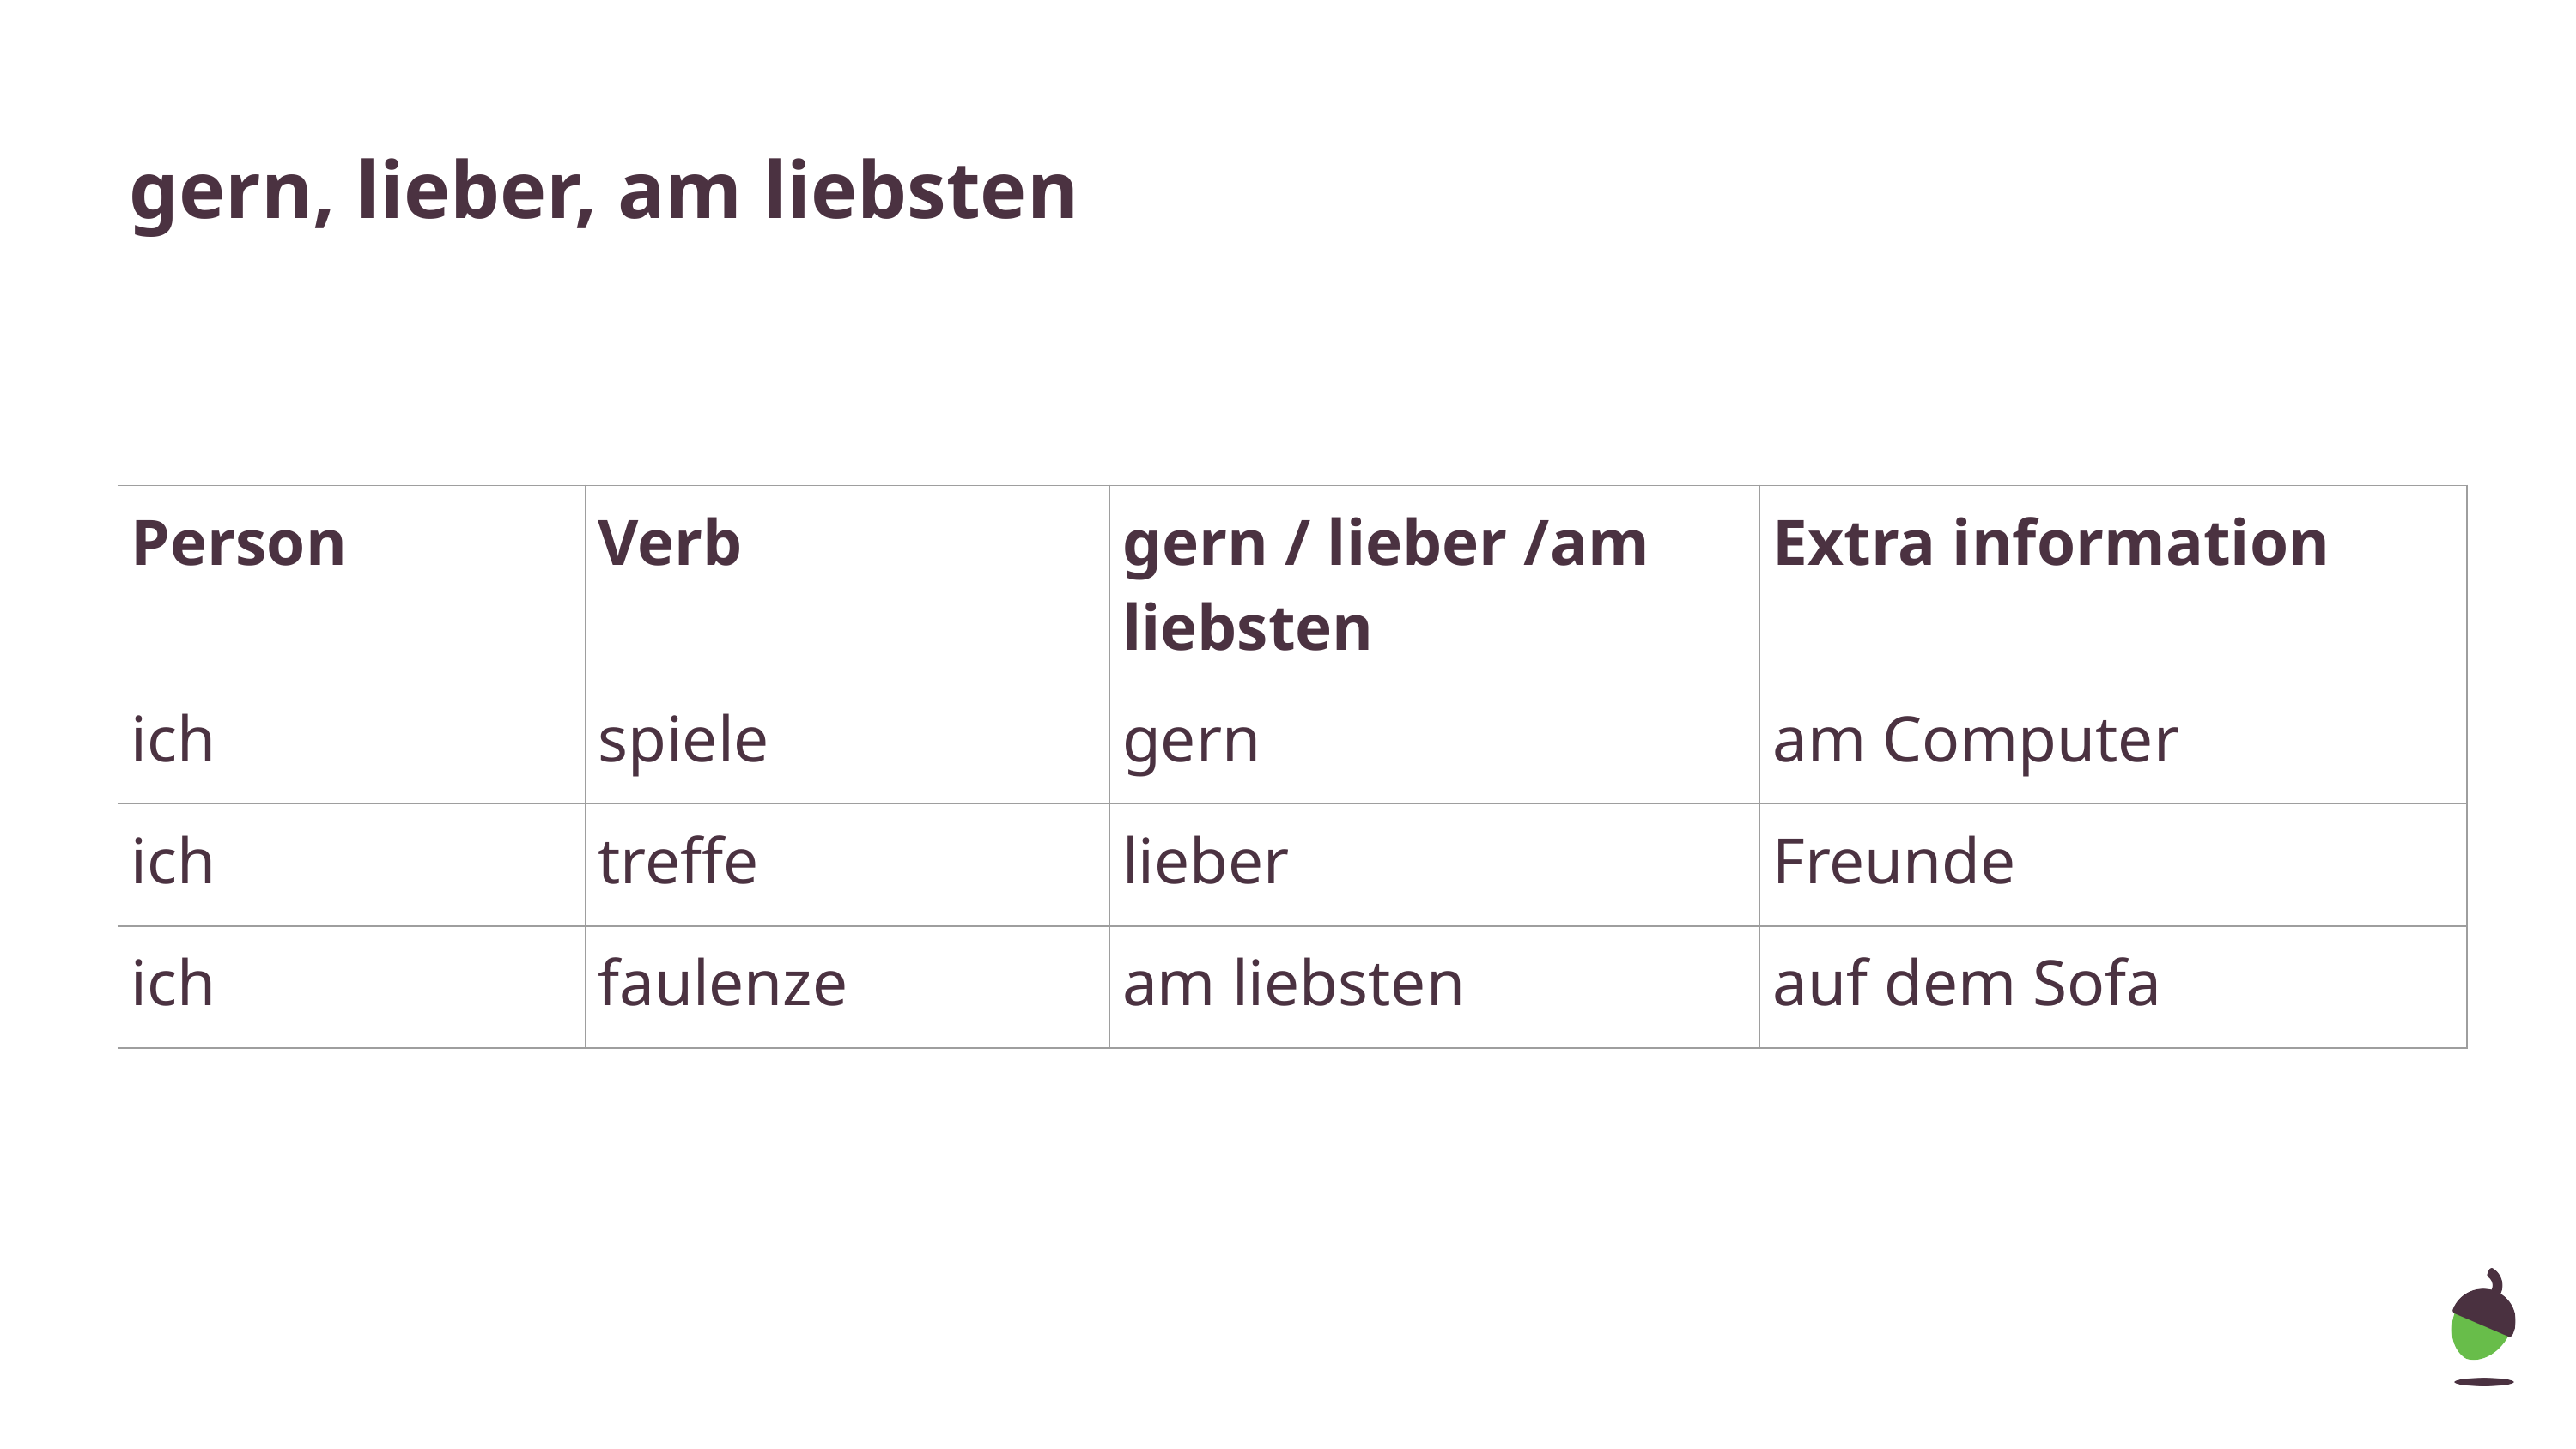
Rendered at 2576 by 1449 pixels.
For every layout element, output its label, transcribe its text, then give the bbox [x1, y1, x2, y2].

table_cell spiele [586, 682, 1109, 803]
table_cell ich [118, 927, 585, 1047]
table_cell Freunde [1760, 804, 2466, 925]
table_cell am Computer [1760, 682, 2466, 803]
table_cell faulenze [586, 927, 1109, 1047]
table_cell gern [1110, 682, 1759, 803]
table_header Person [118, 486, 585, 682]
table_cell am liebsten [1110, 927, 1759, 1047]
table_cell auf dem Sofa [1760, 927, 2466, 1047]
table_cell ich [118, 804, 585, 925]
table_cell ich [118, 682, 585, 803]
picture [2451, 1268, 2516, 1386]
table_header Verb [586, 486, 1109, 682]
table_cell lieber [1110, 804, 1759, 925]
title gern, lieber, am liebsten [129, 124, 1990, 355]
table_header Extra information [1760, 486, 2466, 682]
table_cell treffe [586, 804, 1109, 925]
table_header gern / lieber /am liebsten [1110, 486, 1759, 682]
